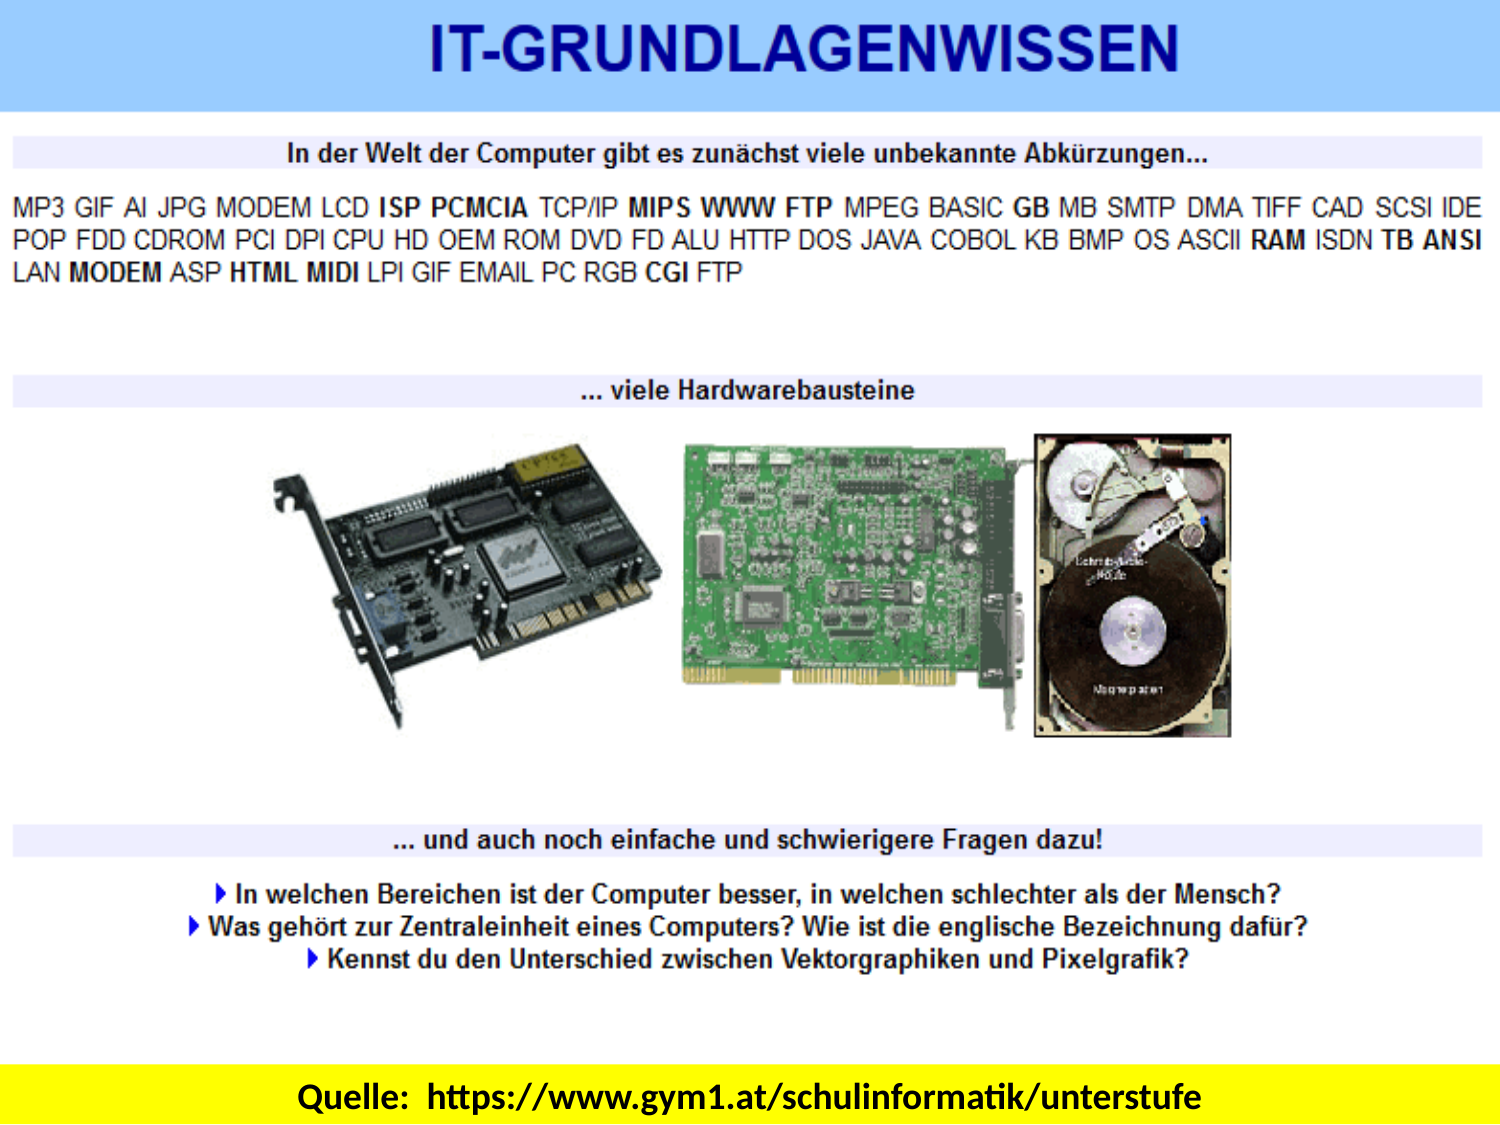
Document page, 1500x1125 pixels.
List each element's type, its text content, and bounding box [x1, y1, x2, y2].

picture [0, 0, 1500, 993]
text_box Quelle: https://www.gym1.at/schulinformatik/unterstufe [0, 1064, 1500, 1125]
